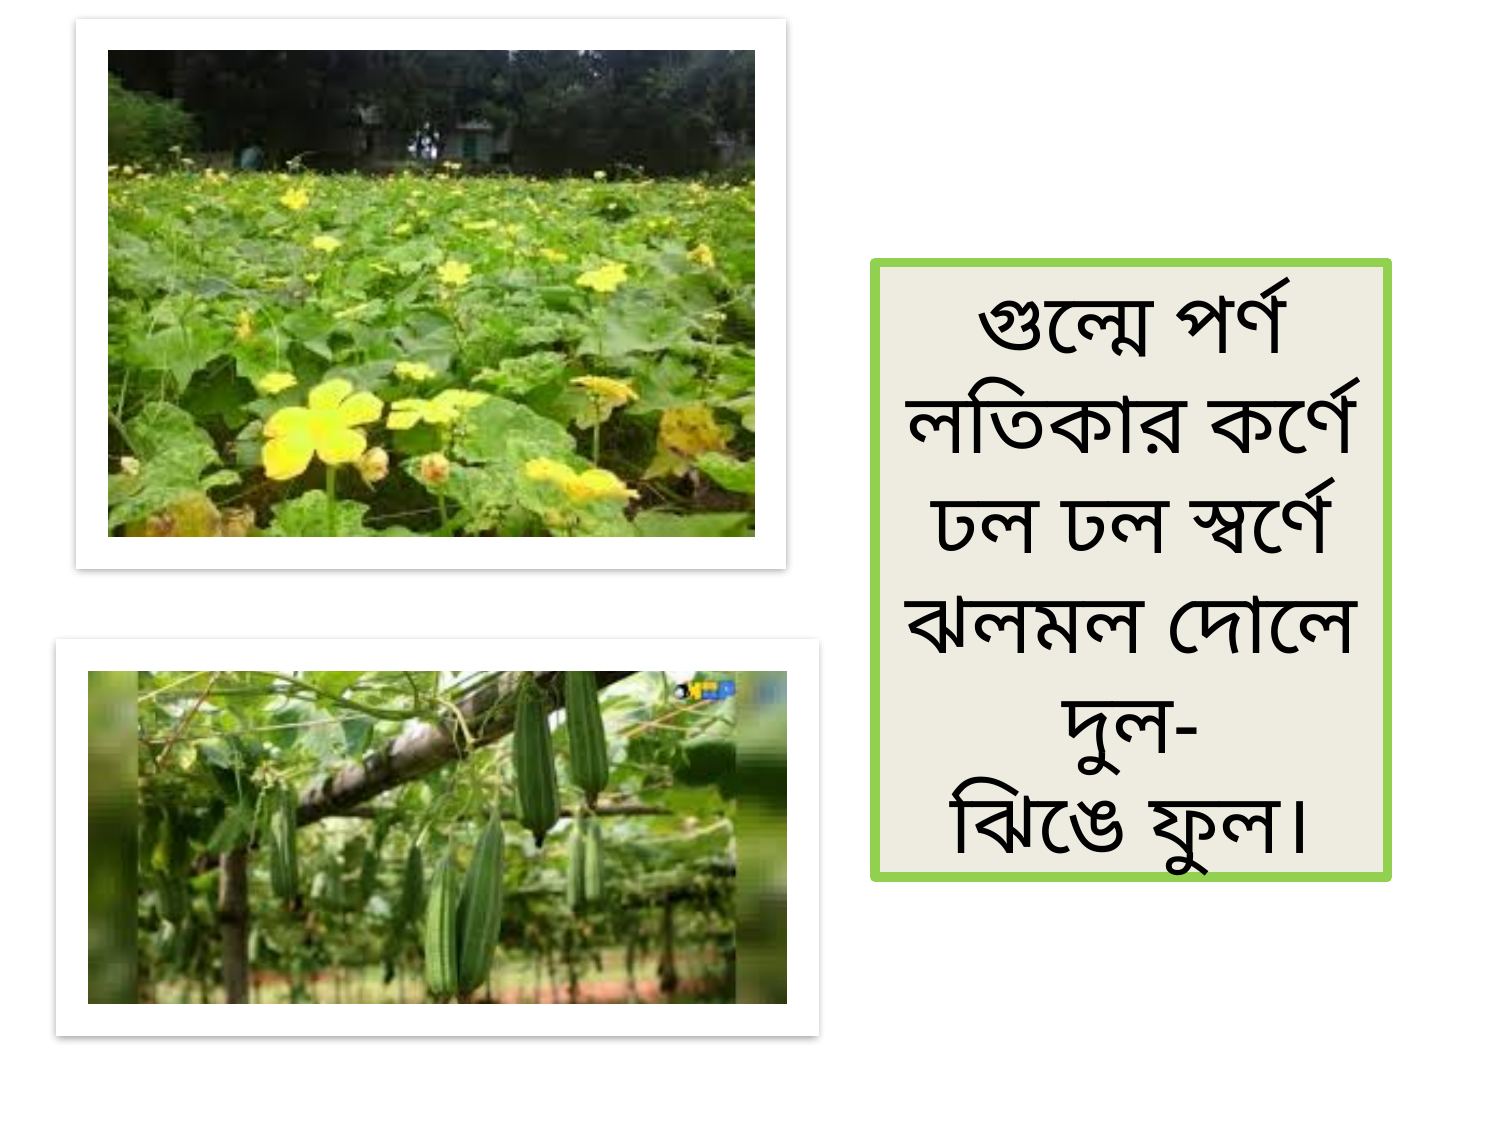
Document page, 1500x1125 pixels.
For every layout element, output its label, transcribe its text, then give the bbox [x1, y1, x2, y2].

text_box গুল্মে পর্ণ লতিকার কর্ণে ঢল ঢল স্বর্ণে ঝলমল দোলে দুল- ঝিঙে ফুল। [874, 262, 1388, 878]
picture [87, 670, 788, 1005]
picture [107, 49, 756, 538]
